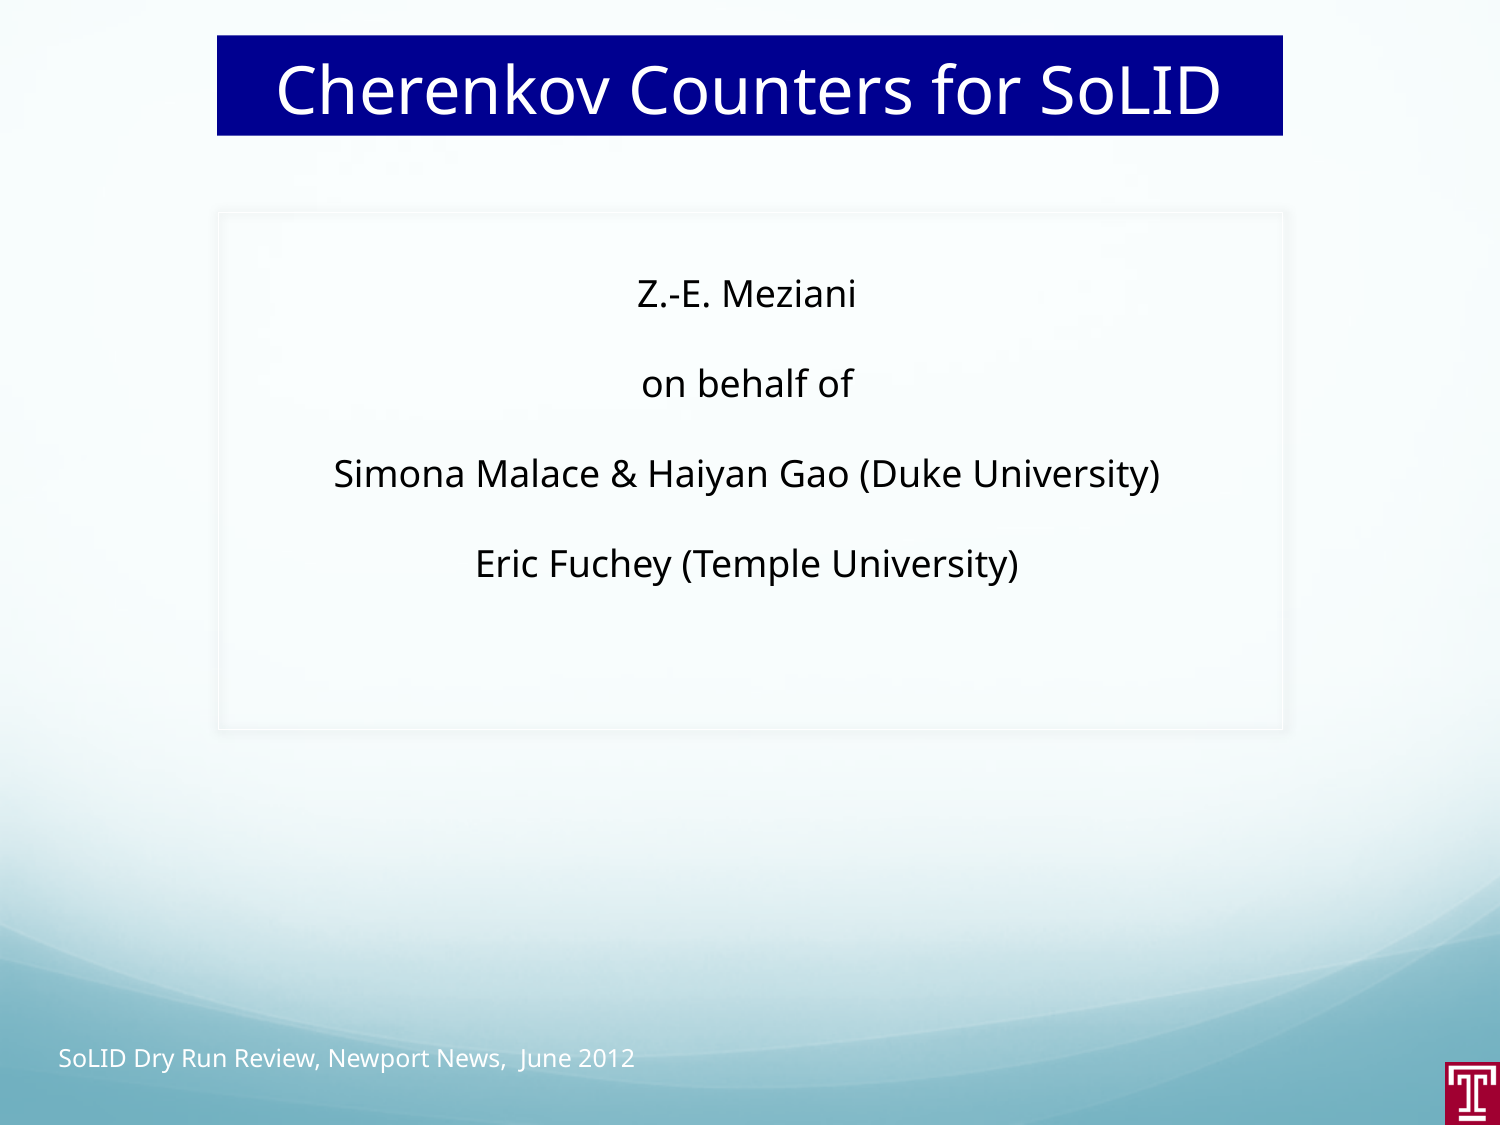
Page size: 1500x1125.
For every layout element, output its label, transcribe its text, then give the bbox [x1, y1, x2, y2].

footer SoLID Dry Run Review, Newport News, June 2012 [43, 1029, 838, 1090]
text_box Z.-E. Meziani on behalf of Simona Malace & Haiyan Gao (Duke University) Eric Fuchey (Temple University) [318, 262, 1176, 683]
title Cherenkov Counters for SoLID [217, 35, 1283, 136]
picture [1445, 1062, 1500, 1125]
